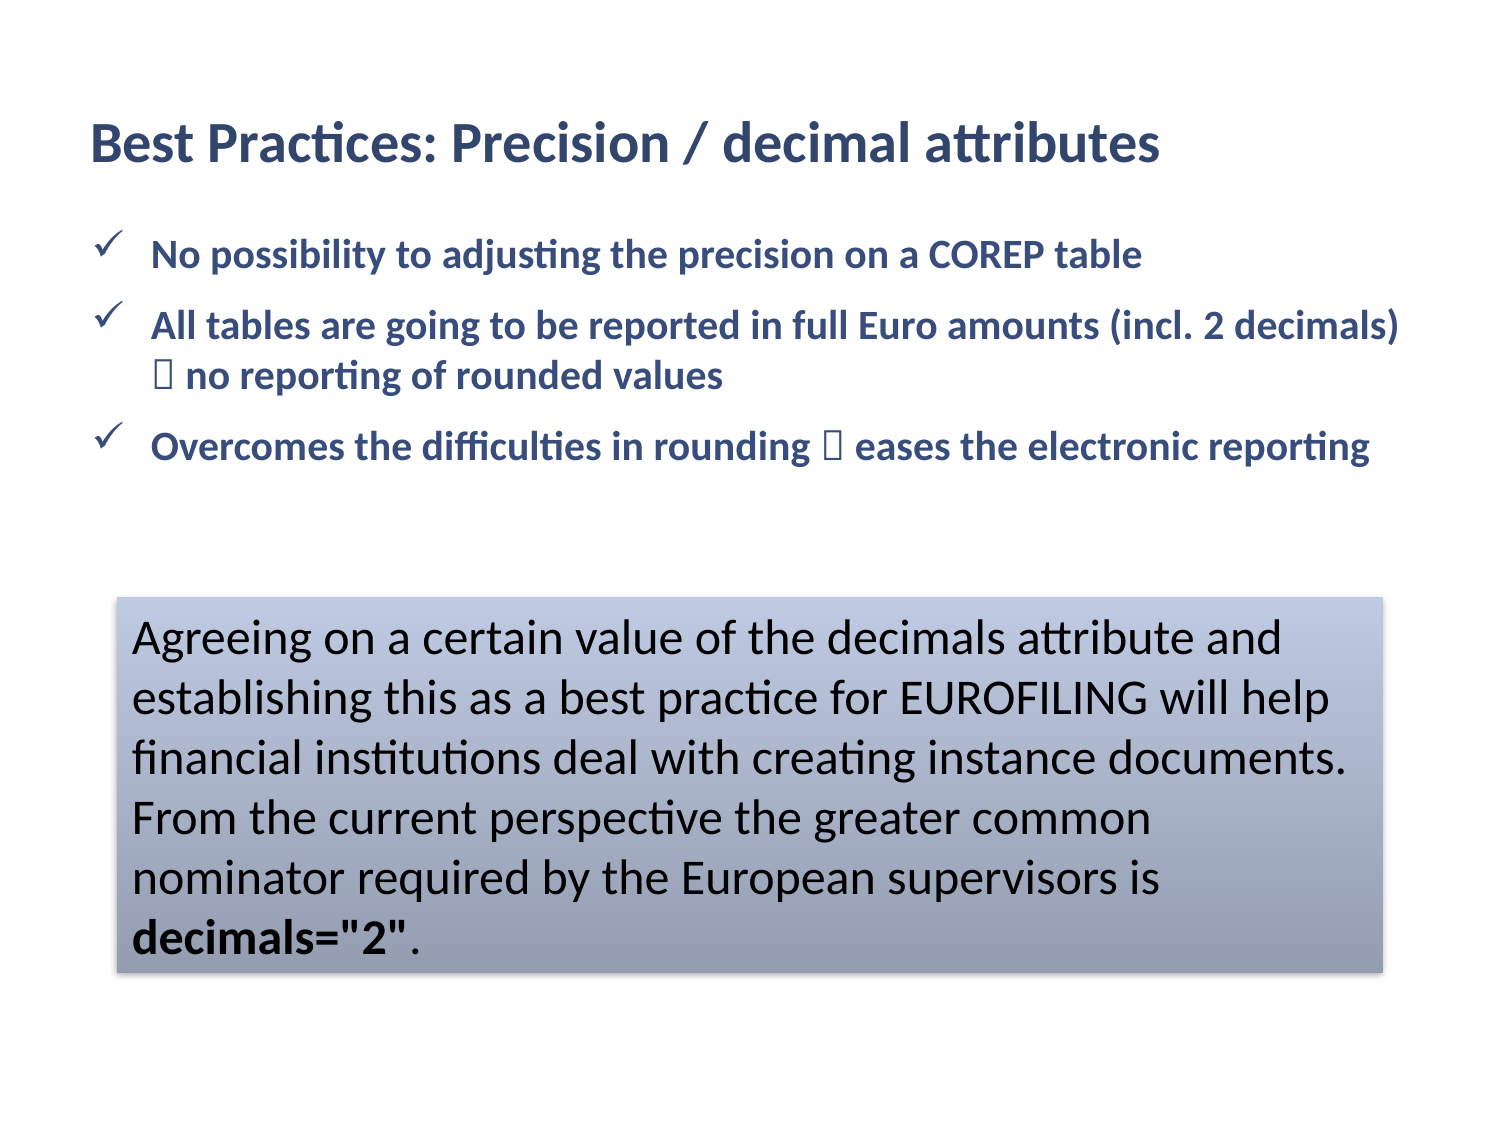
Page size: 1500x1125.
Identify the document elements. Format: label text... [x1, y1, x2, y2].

text_box Agreeing on a certain value of the decimals attribute and establishing this as a best practice for EUROFILING will help financial institutions deal with creating instance documents. From the current perspective the greater common nominator required by the European supervisors is decimals="2". [117, 597, 1383, 973]
text_box No possibility to adjusting the precision on a COREP table All tables are going to be reported in full Euro amounts (incl. 2 decimals)  no reporting of rounded values Overcomes the difficulties in rounding  eases the electronic reporting [76, 219, 1447, 477]
title Best Practices: Precision / decimal attributes [75, 45, 1425, 233]
